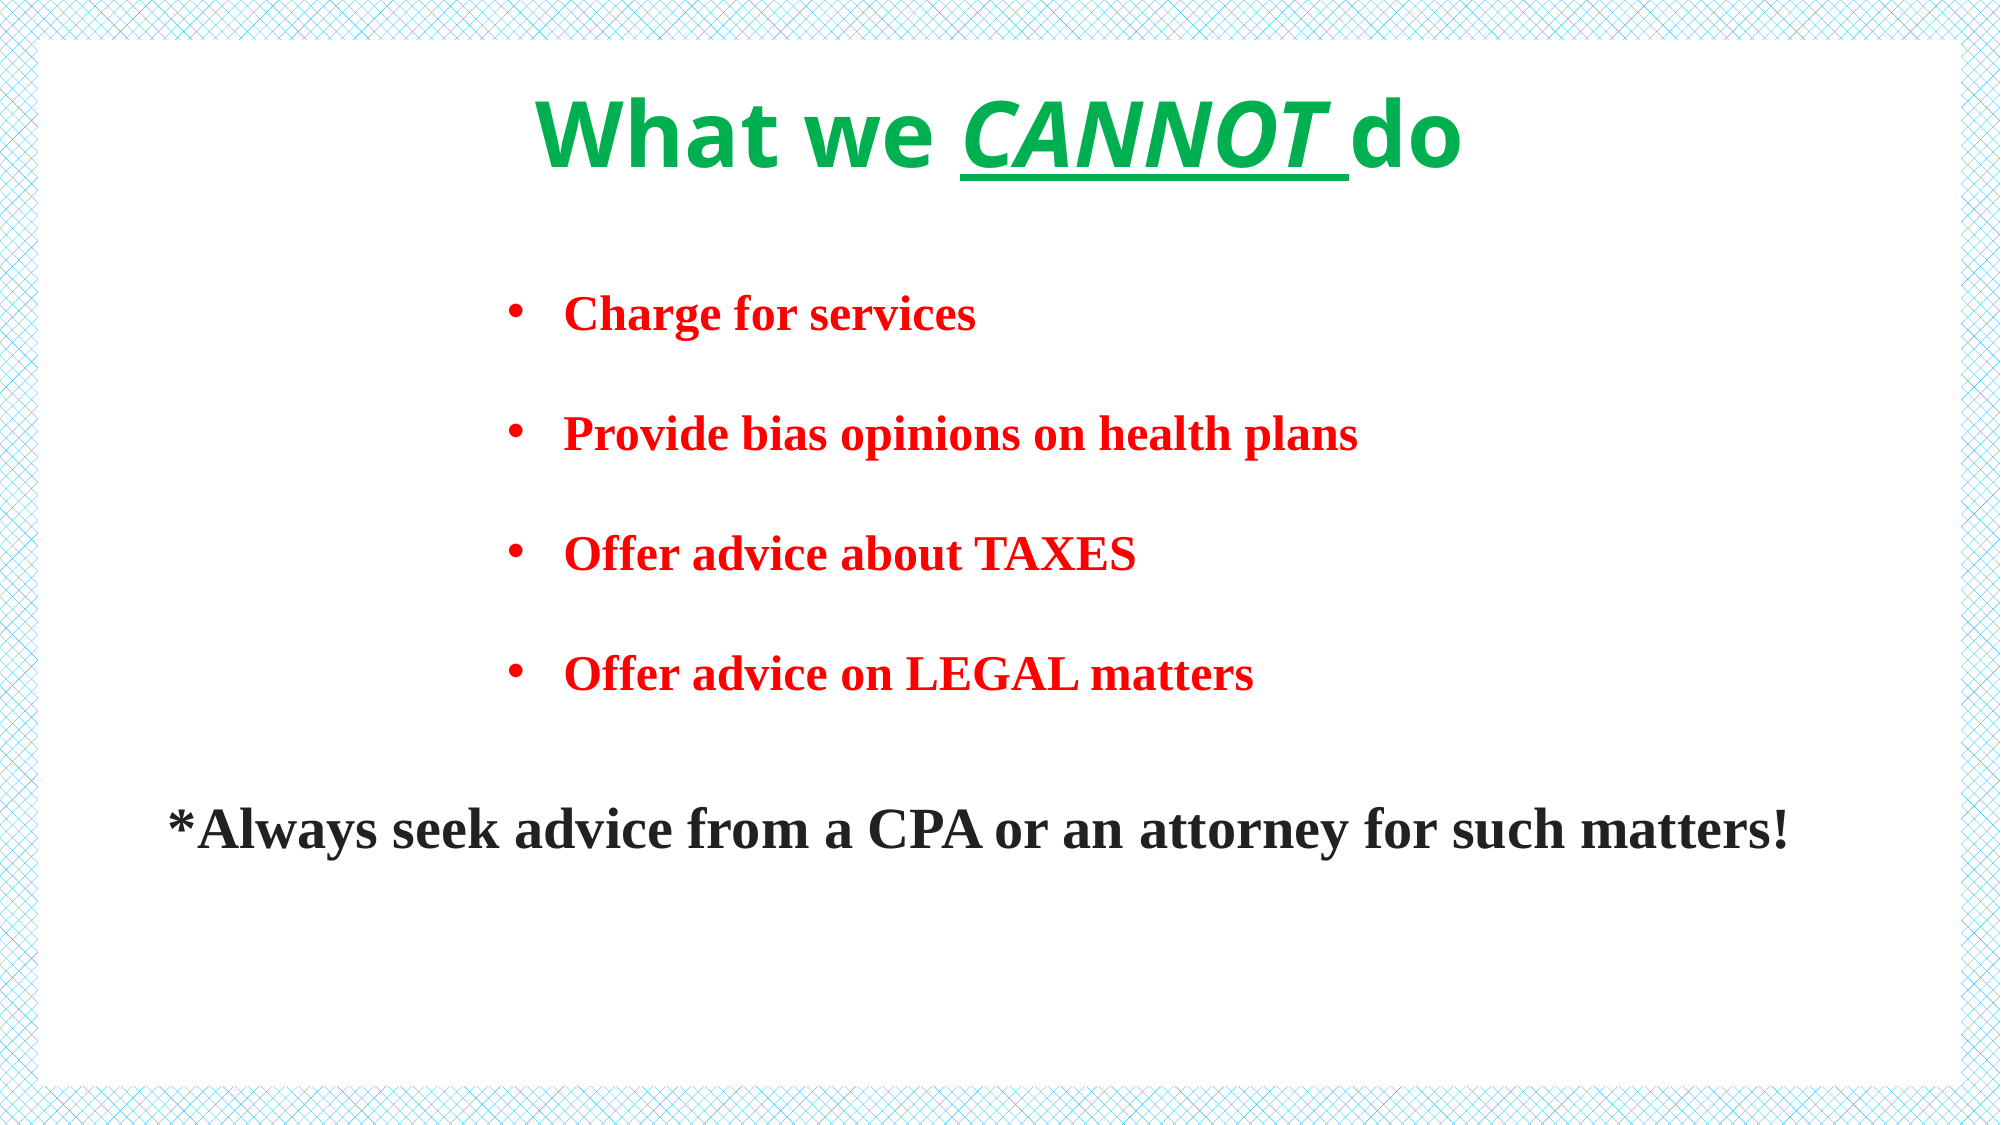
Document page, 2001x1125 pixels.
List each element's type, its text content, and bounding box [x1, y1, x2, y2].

title What we CANNOT do [41, 72, 1959, 203]
text_box *Always seek advice from a CPA or an attorney for such matters! [153, 783, 1847, 868]
text_box Charge for services Provide bias opinions on health plans Offer advice about TAXES Offer advice on LEGAL matters [492, 273, 1378, 778]
picture [0, 0, 2000, 1125]
